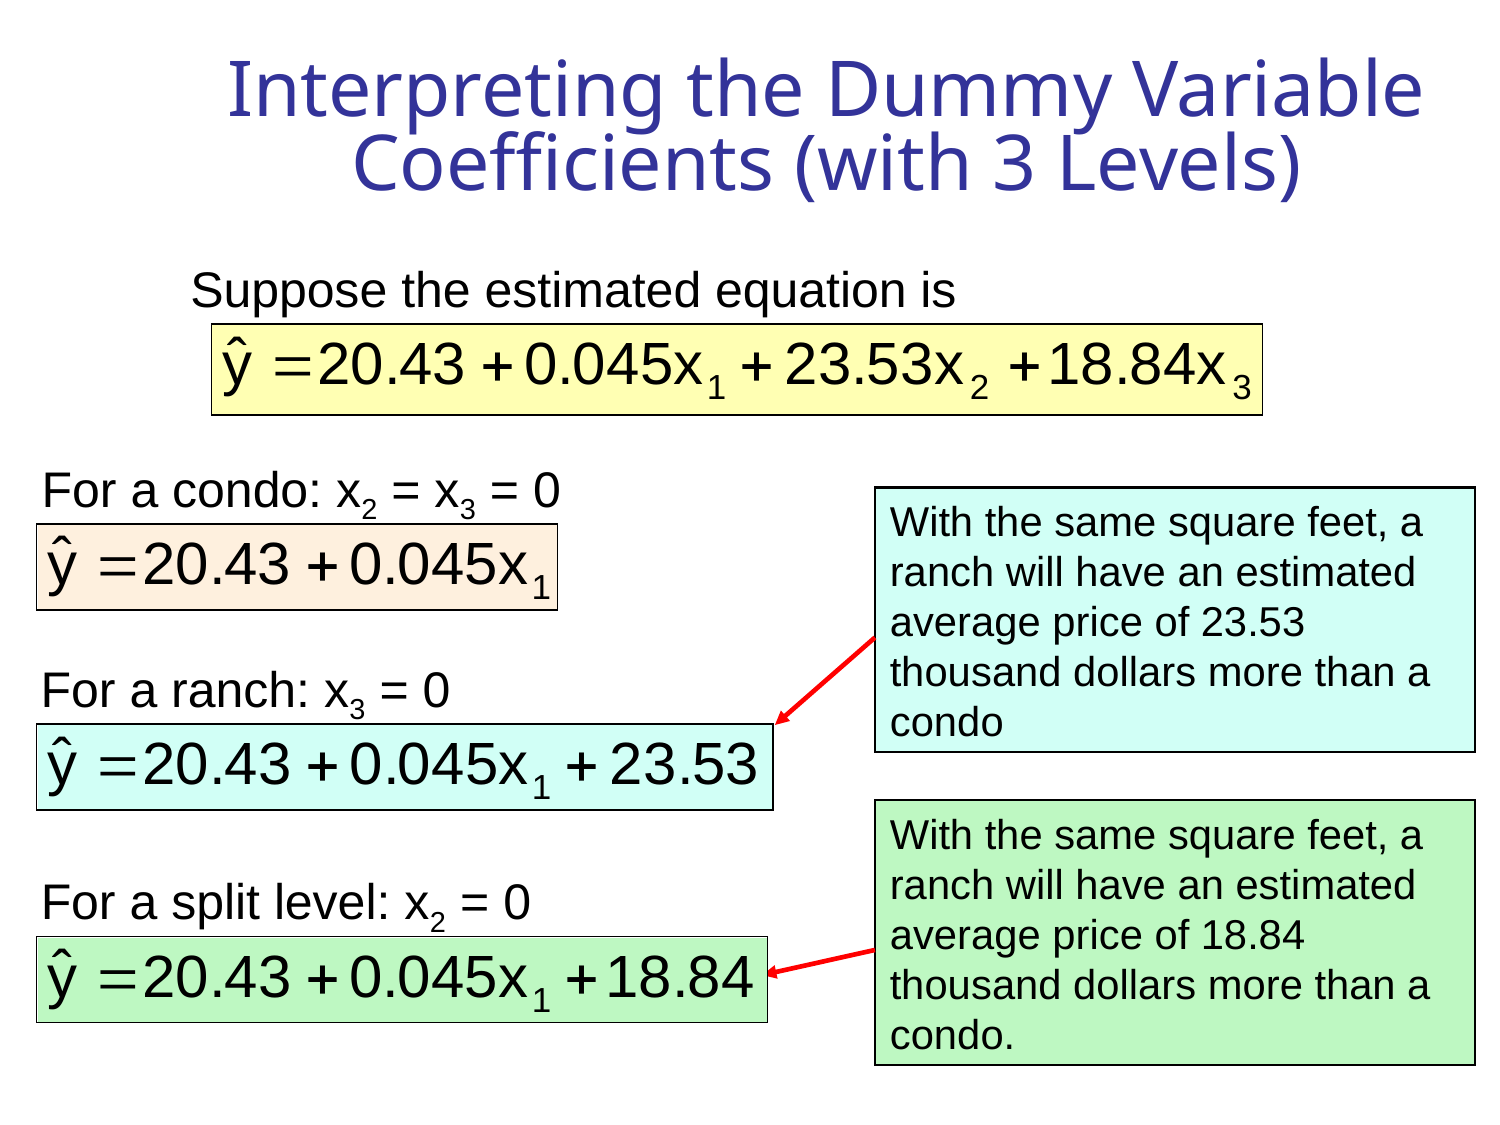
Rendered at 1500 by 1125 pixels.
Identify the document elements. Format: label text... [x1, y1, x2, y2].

text_box For a ranch: x3 = 0 [25, 649, 466, 733]
text_box [774, 637, 876, 725]
text_box [768, 949, 875, 979]
title Interpreting the Dummy Variable Coefficients (with 3 Levels) [187, 50, 1466, 213]
text_box For a split level: x2 = 0 [26, 862, 547, 946]
text_box With the same square feet, a ranch will have an estimated average price of 18.84 thousand dollars more than a condo. [874, 800, 1475, 1065]
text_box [212, 324, 1262, 415]
text_box For a condo: x2 = x3 = 0 [26, 449, 577, 533]
text_box With the same square feet, a ranch will have an estimated average price of 23.53 thousand dollars more than a condo [874, 487, 1475, 753]
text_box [37, 724, 773, 810]
text_box Suppose the estimated equation is [175, 249, 973, 325]
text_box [37, 937, 767, 1022]
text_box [37, 524, 557, 610]
